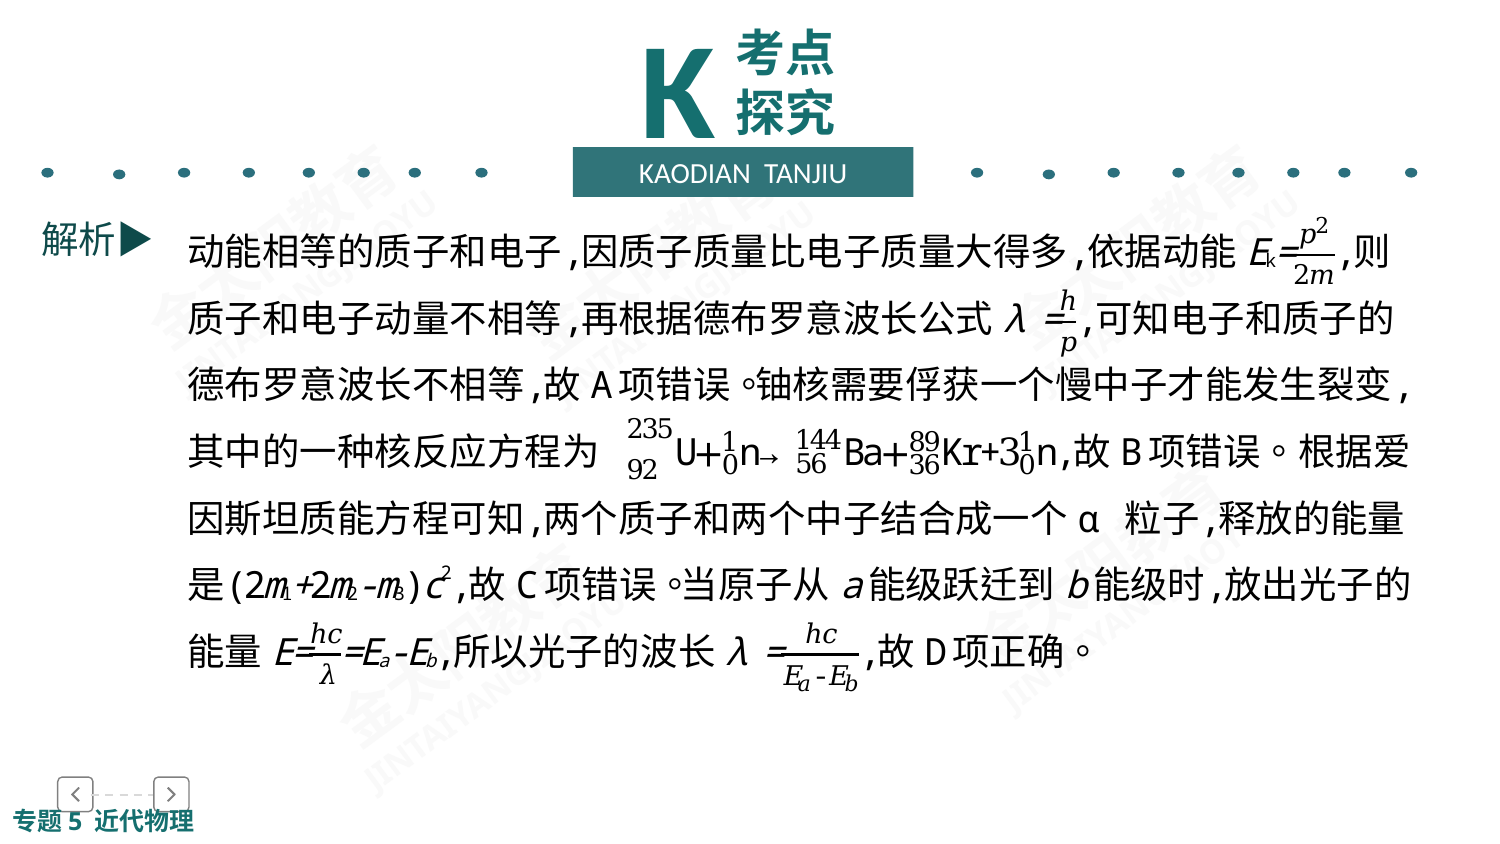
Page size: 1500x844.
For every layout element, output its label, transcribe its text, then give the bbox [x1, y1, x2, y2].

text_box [187, 212, 1412, 741]
text_box 解析▶ [26, 208, 169, 269]
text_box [41, 0, 1418, 188]
